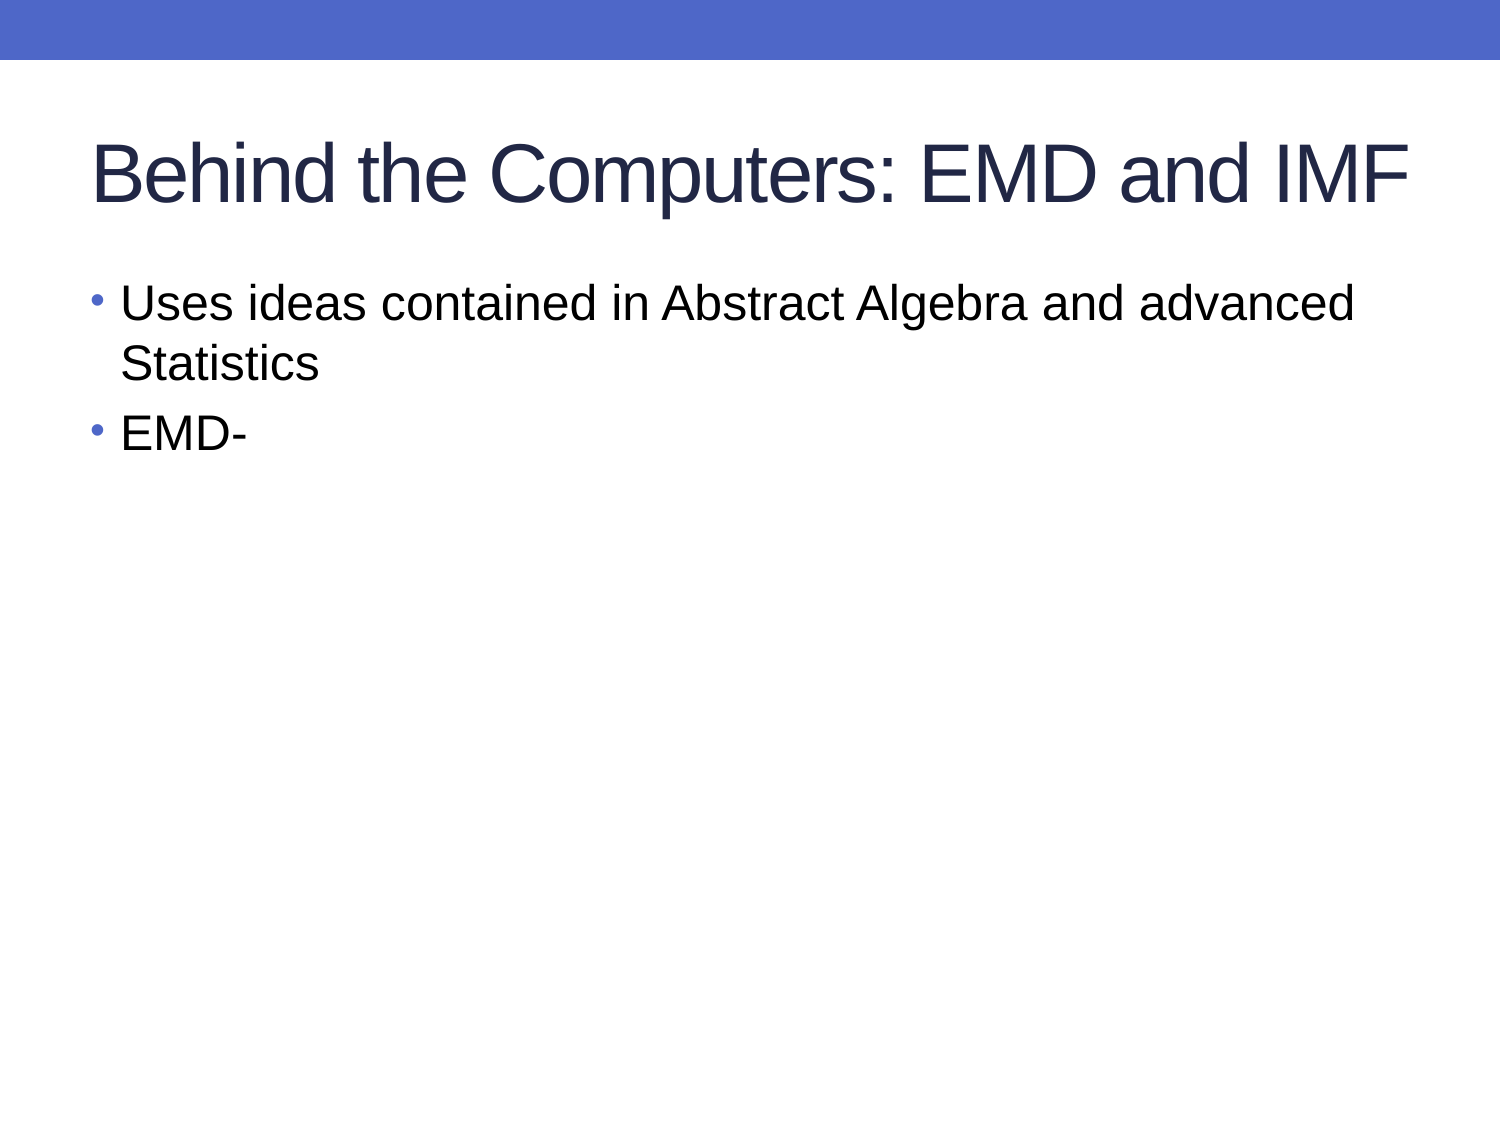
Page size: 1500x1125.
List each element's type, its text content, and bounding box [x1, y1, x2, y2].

title Behind the Computers: EMD and IMF [75, 87, 1425, 250]
list Uses ideas contained in Abstract Algebra and advanced Statistics EMD- [75, 262, 1425, 1063]
